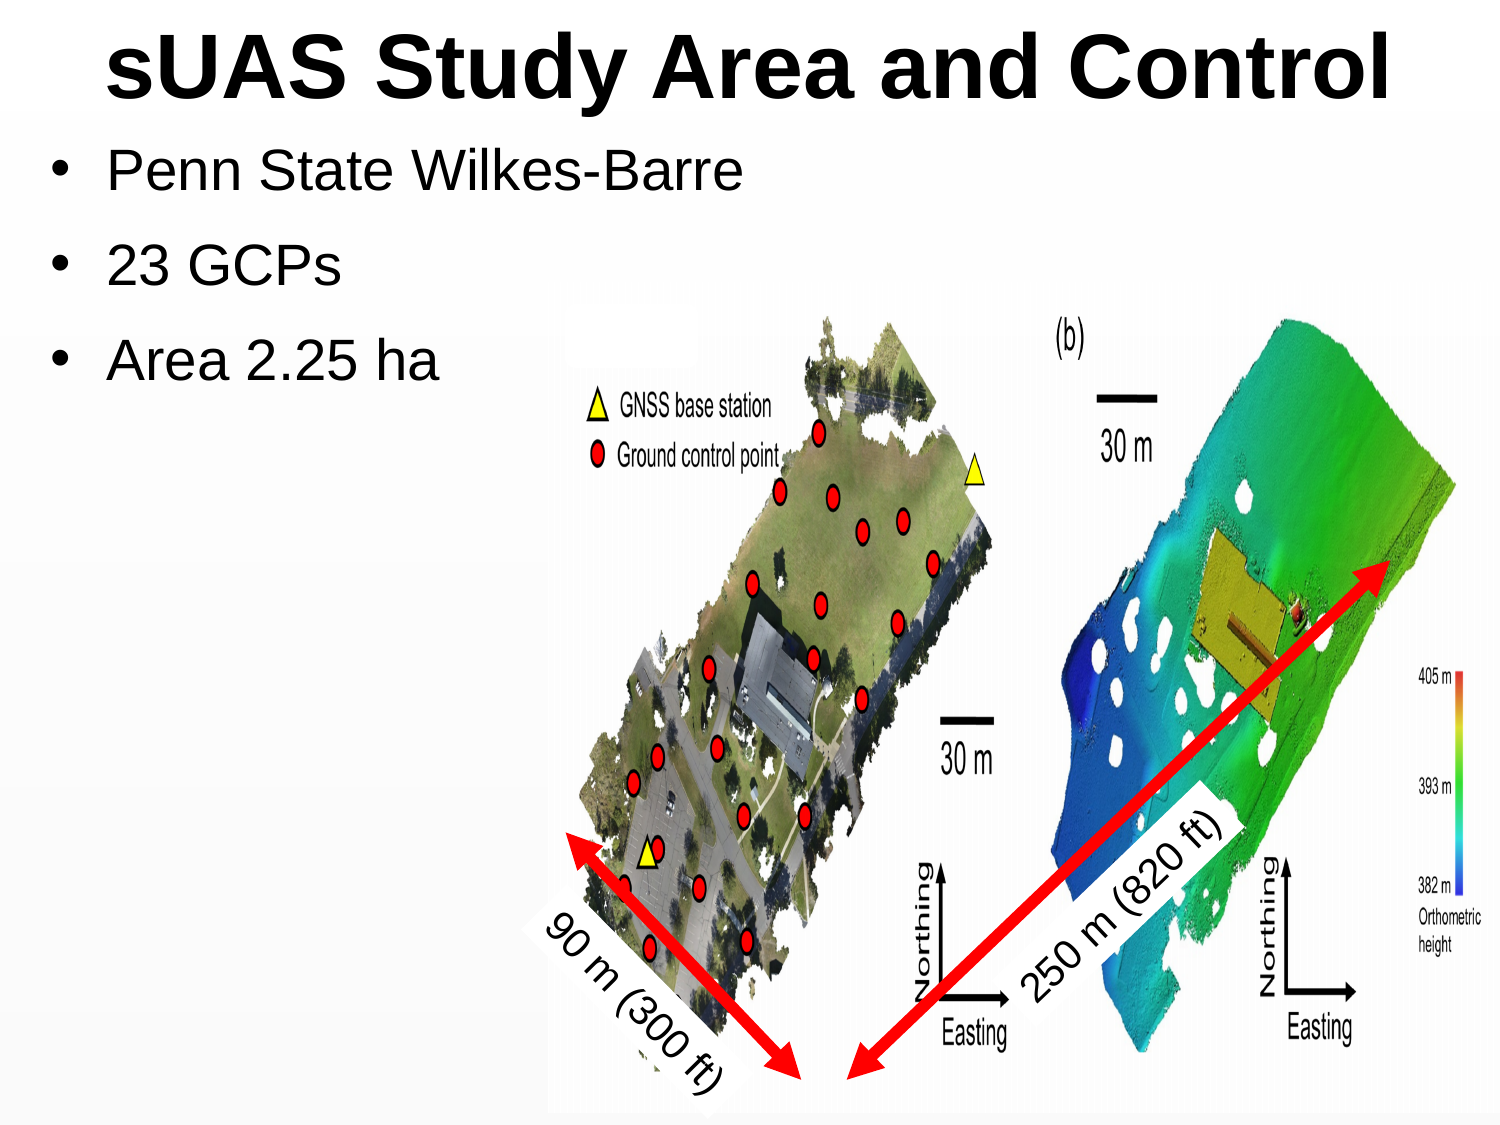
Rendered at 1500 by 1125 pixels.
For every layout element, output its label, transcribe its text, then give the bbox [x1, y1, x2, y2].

text_box sUAS Study Area and Control [0, 0, 1500, 125]
text_box Penn State Wilkes-Barre 23 GCPs Area 2.25 ha [35, 125, 1350, 400]
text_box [548, 282, 1500, 1125]
